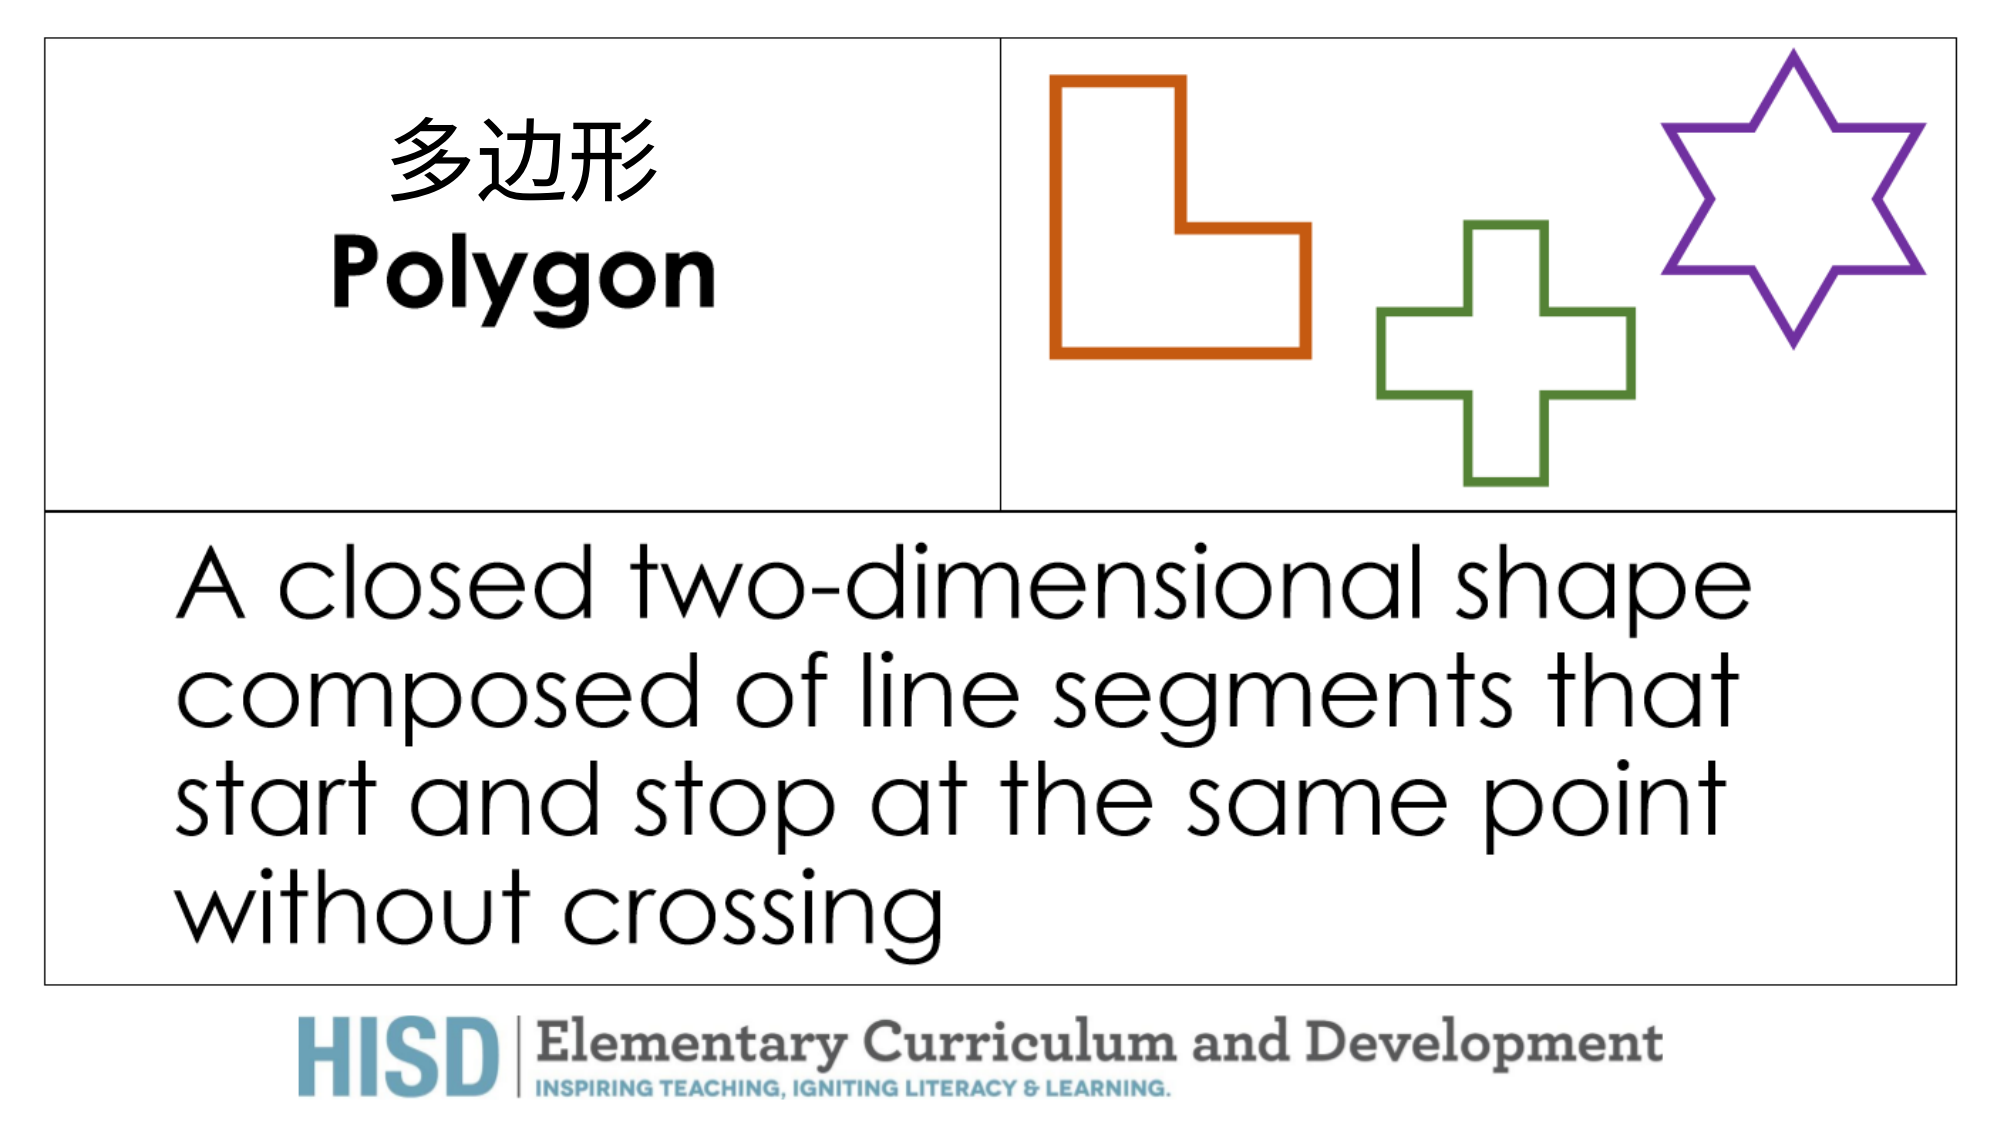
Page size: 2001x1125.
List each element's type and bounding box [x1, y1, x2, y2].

list [13, 0, 2000, 1114]
